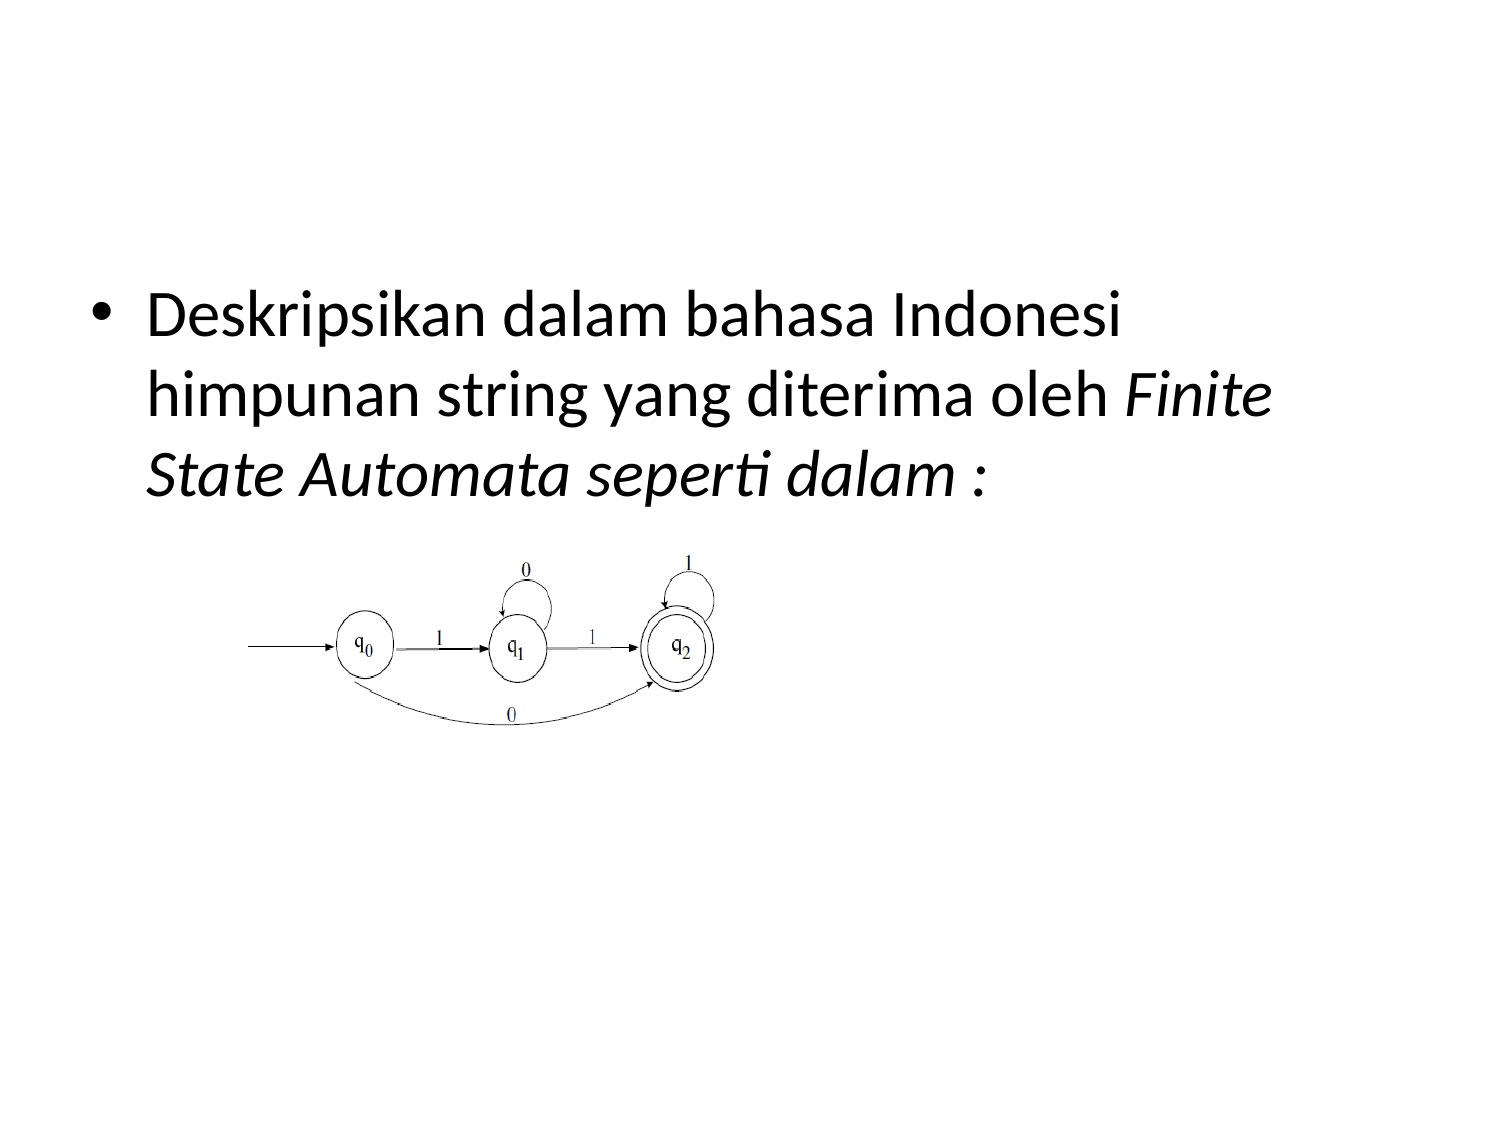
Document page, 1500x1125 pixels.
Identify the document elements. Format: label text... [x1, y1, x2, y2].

list Deskripsikan dalam bahasa Indonesi himpunan string yang diterima oleh Finite State Automata seperti dalam : [75, 262, 1425, 1005]
picture [199, 549, 1026, 810]
